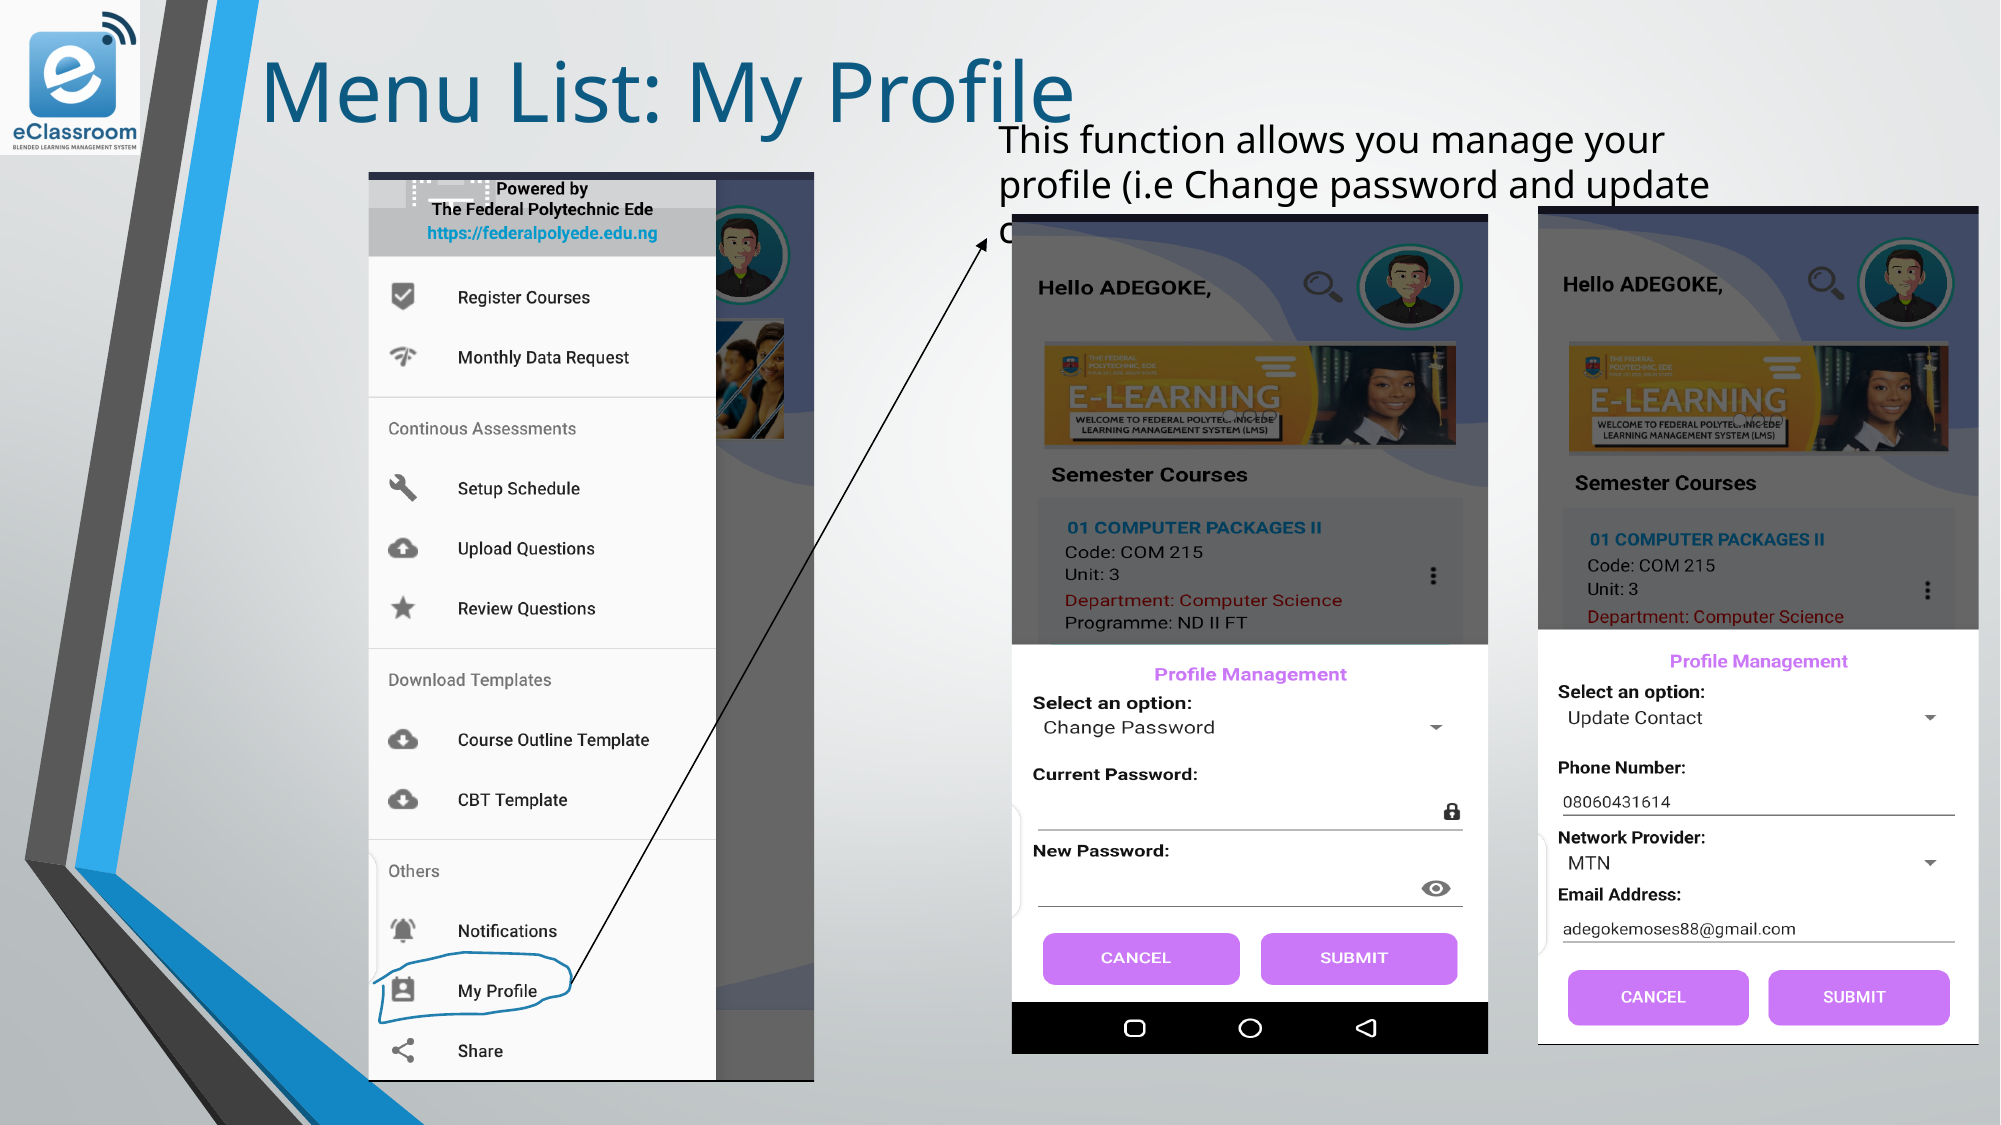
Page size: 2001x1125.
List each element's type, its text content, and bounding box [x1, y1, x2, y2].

picture [368, 172, 815, 1082]
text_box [571, 237, 988, 984]
text_box This function allows you manage your profile (i.e Change password and update contact) [983, 108, 1786, 259]
picture [1537, 206, 1979, 1046]
picture [0, 0, 140, 156]
title Menu List: My Profile [126, 0, 1211, 178]
picture [1011, 214, 1489, 1054]
